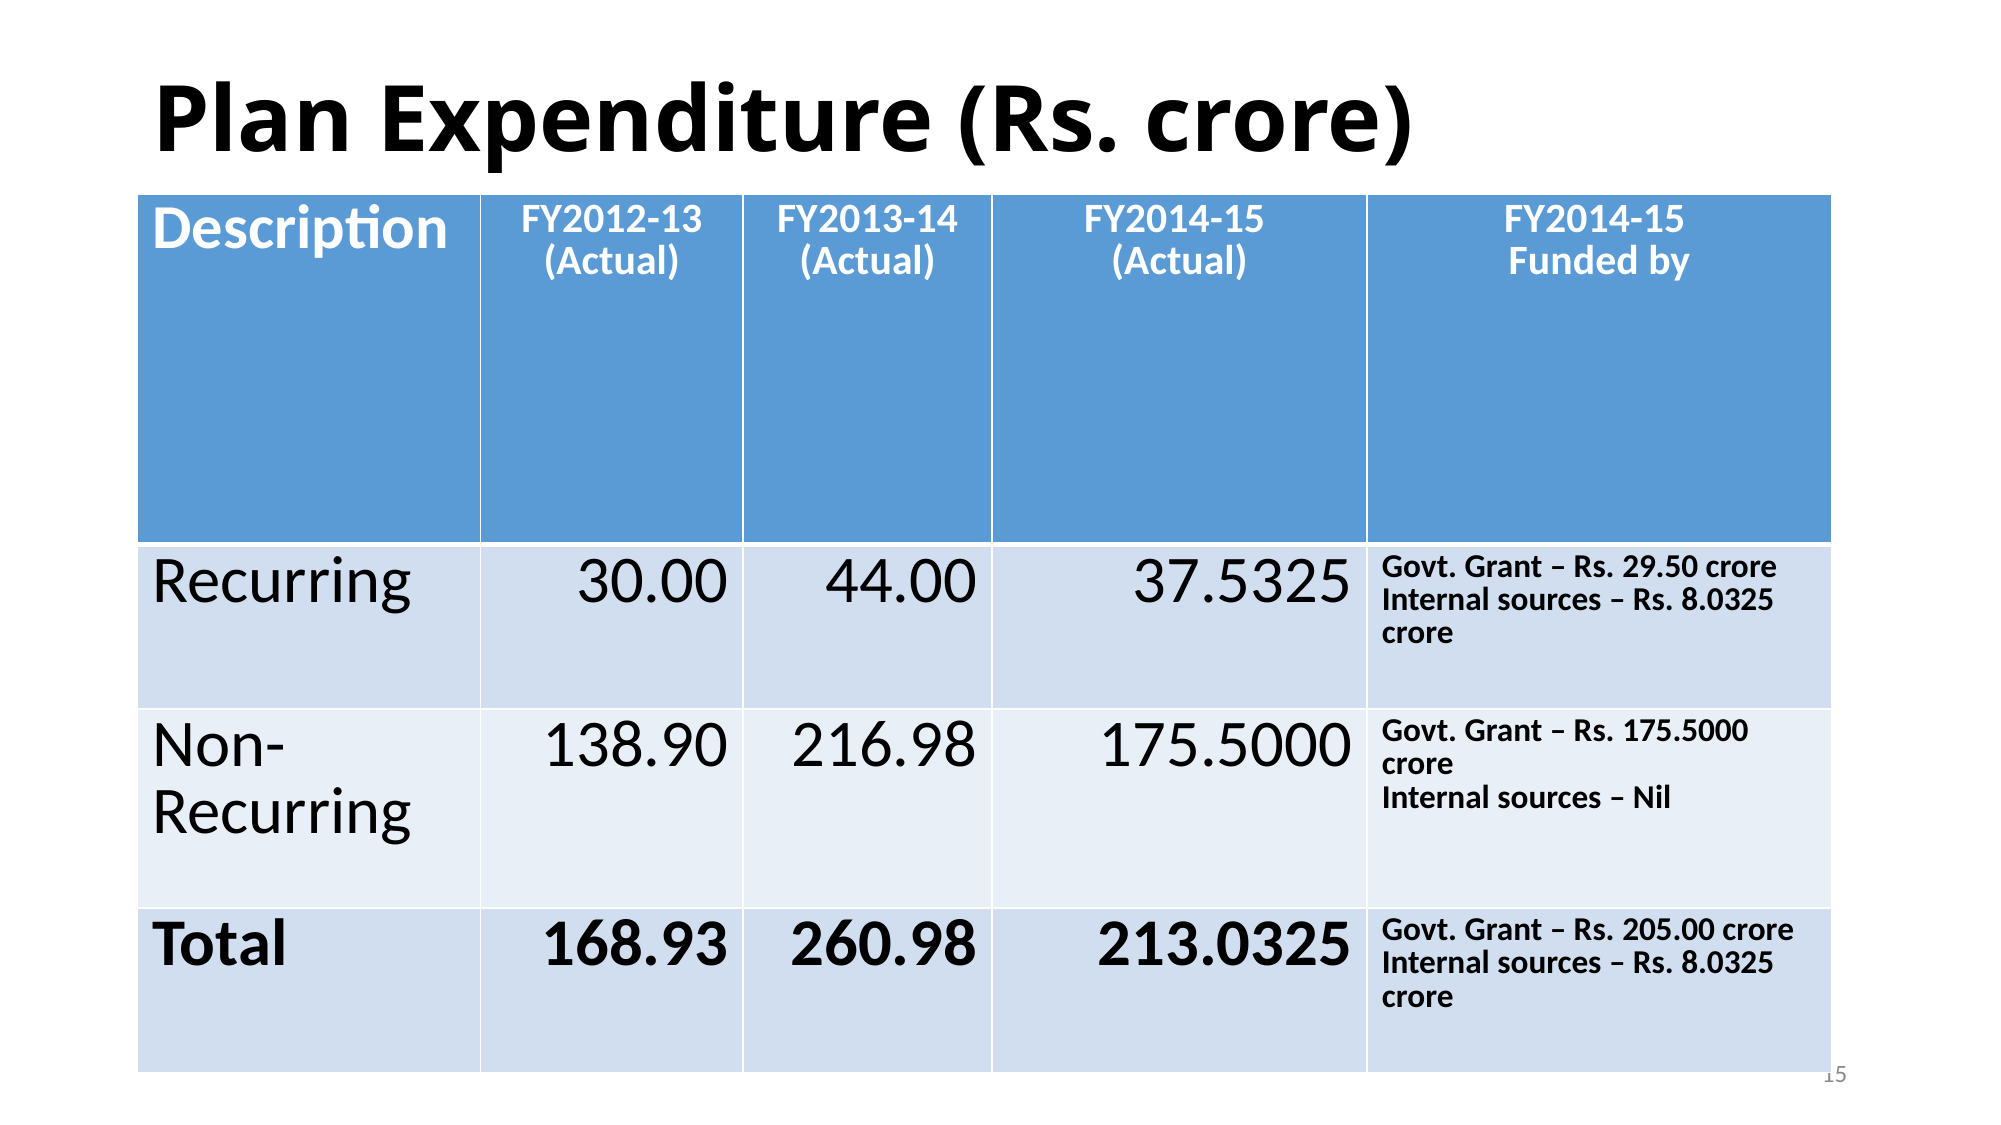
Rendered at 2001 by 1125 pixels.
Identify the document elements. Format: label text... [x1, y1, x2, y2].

table_cell 30.00 [481, 547, 742, 708]
title Plan Expenditure (Rs. crore) [137, 59, 1863, 185]
table_cell 213.0325 [993, 909, 1366, 1072]
table_header FY2013-14 (Actual) [744, 195, 991, 542]
table_cell Total [138, 909, 480, 1072]
table_cell 260.98 [744, 909, 991, 1072]
table_cell 216.98 [744, 710, 991, 907]
table_header FY2014-15 Funded by [1368, 195, 1831, 542]
table_cell Recurring [138, 547, 480, 708]
table_cell Govt. Grant – Rs. 205.00 crore Internal sources – Rs. 8.0325 crore [1368, 909, 1831, 1072]
table_cell 37.5325 [993, 547, 1366, 708]
table_cell Non-Recurring [138, 710, 480, 907]
table_header FY2012-13 (Actual) [481, 195, 742, 542]
slide_number 15 [1412, 1042, 1863, 1103]
table_cell Govt. Grant – Rs. 175.5000 crore Internal sources – Nil [1368, 710, 1831, 907]
table_cell Govt. Grant – Rs. 29.50 crore Internal sources – Rs. 8.0325 crore [1368, 547, 1831, 708]
table_cell 168.93 [481, 909, 742, 1072]
table_header Description [138, 195, 480, 542]
table_cell 44.00 [744, 547, 991, 708]
table_cell 138.90 [481, 710, 742, 907]
table_header FY2014-15 (Actual) [993, 195, 1366, 542]
table_cell 175.5000 [993, 710, 1366, 907]
